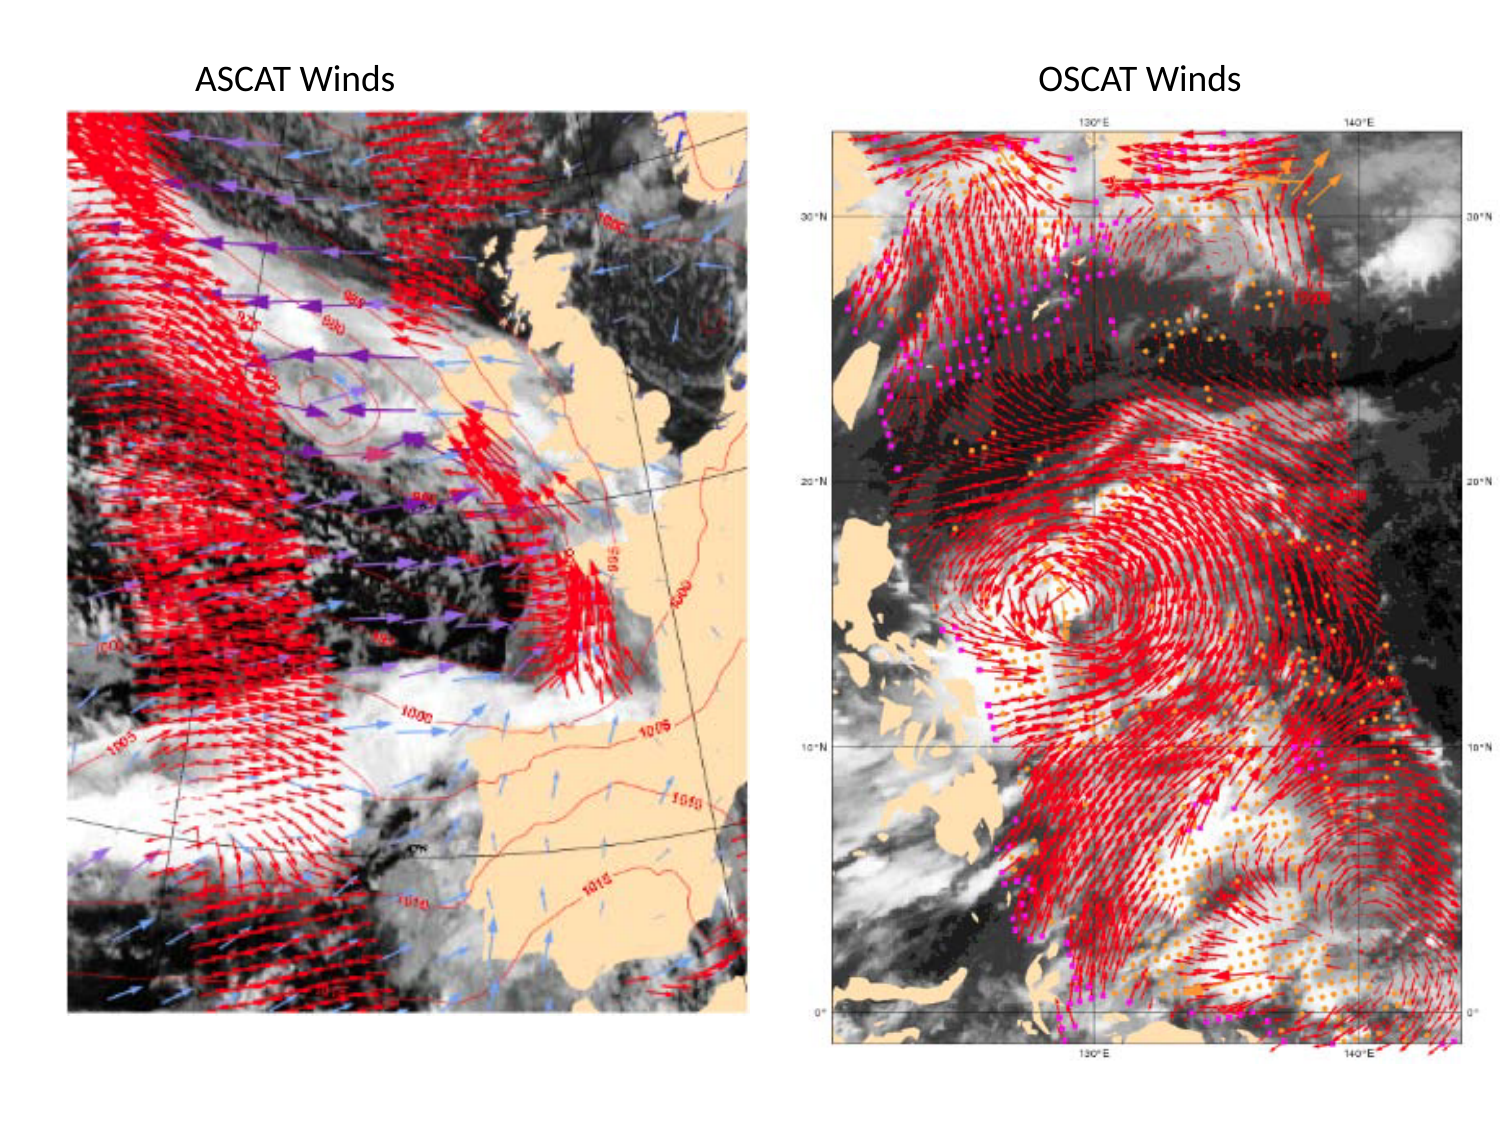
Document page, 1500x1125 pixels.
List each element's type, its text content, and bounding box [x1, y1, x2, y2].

text_box ASCAT Winds OSCAT Winds [180, 46, 1369, 107]
picture [783, 109, 1500, 1064]
picture [66, 109, 751, 1016]
